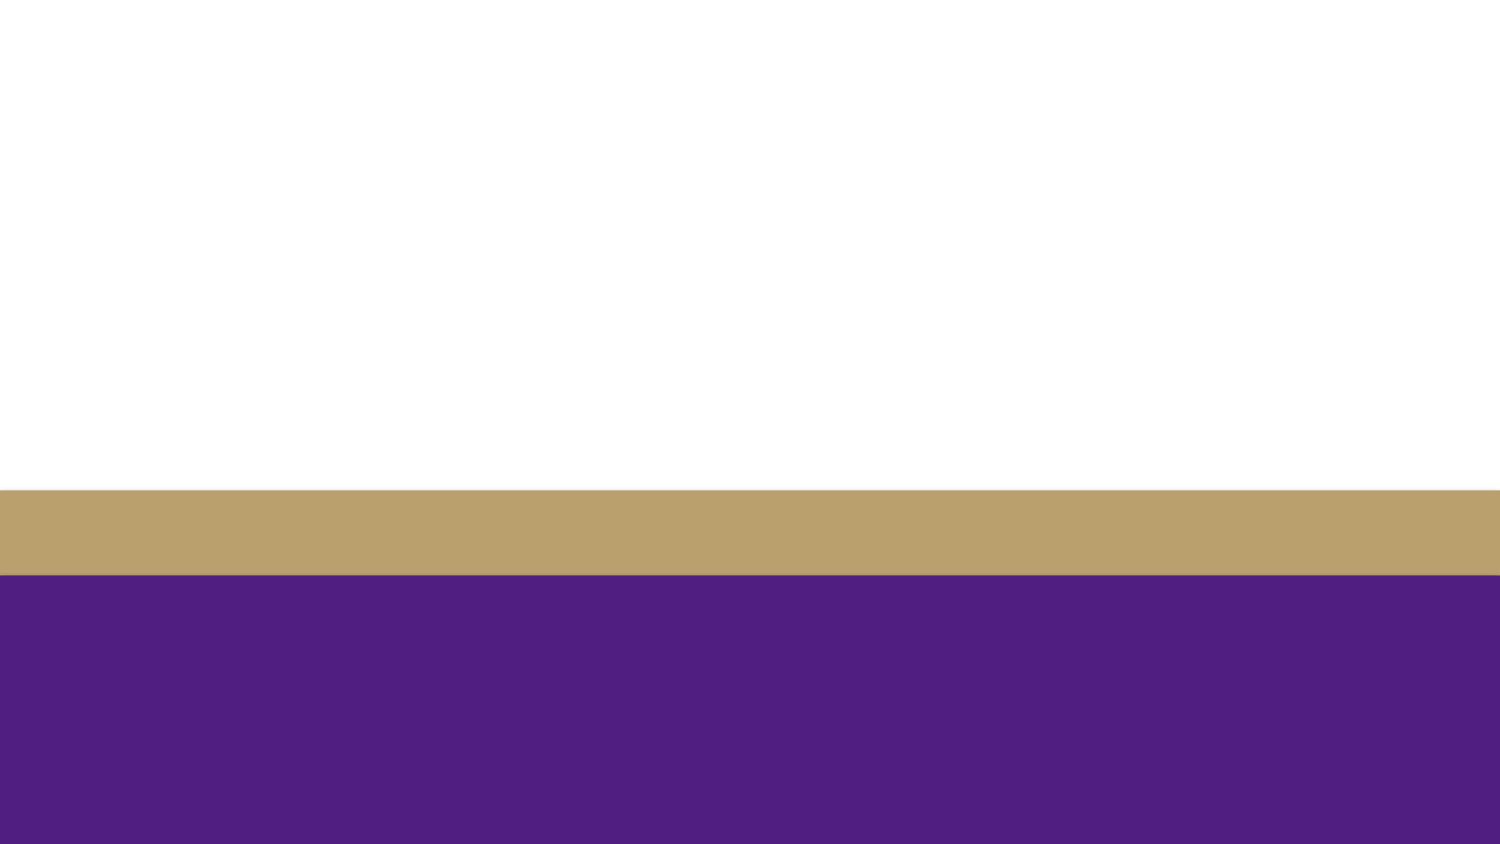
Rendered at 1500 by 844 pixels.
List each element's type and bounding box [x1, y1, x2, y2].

picture [0, 0, 1500, 500]
